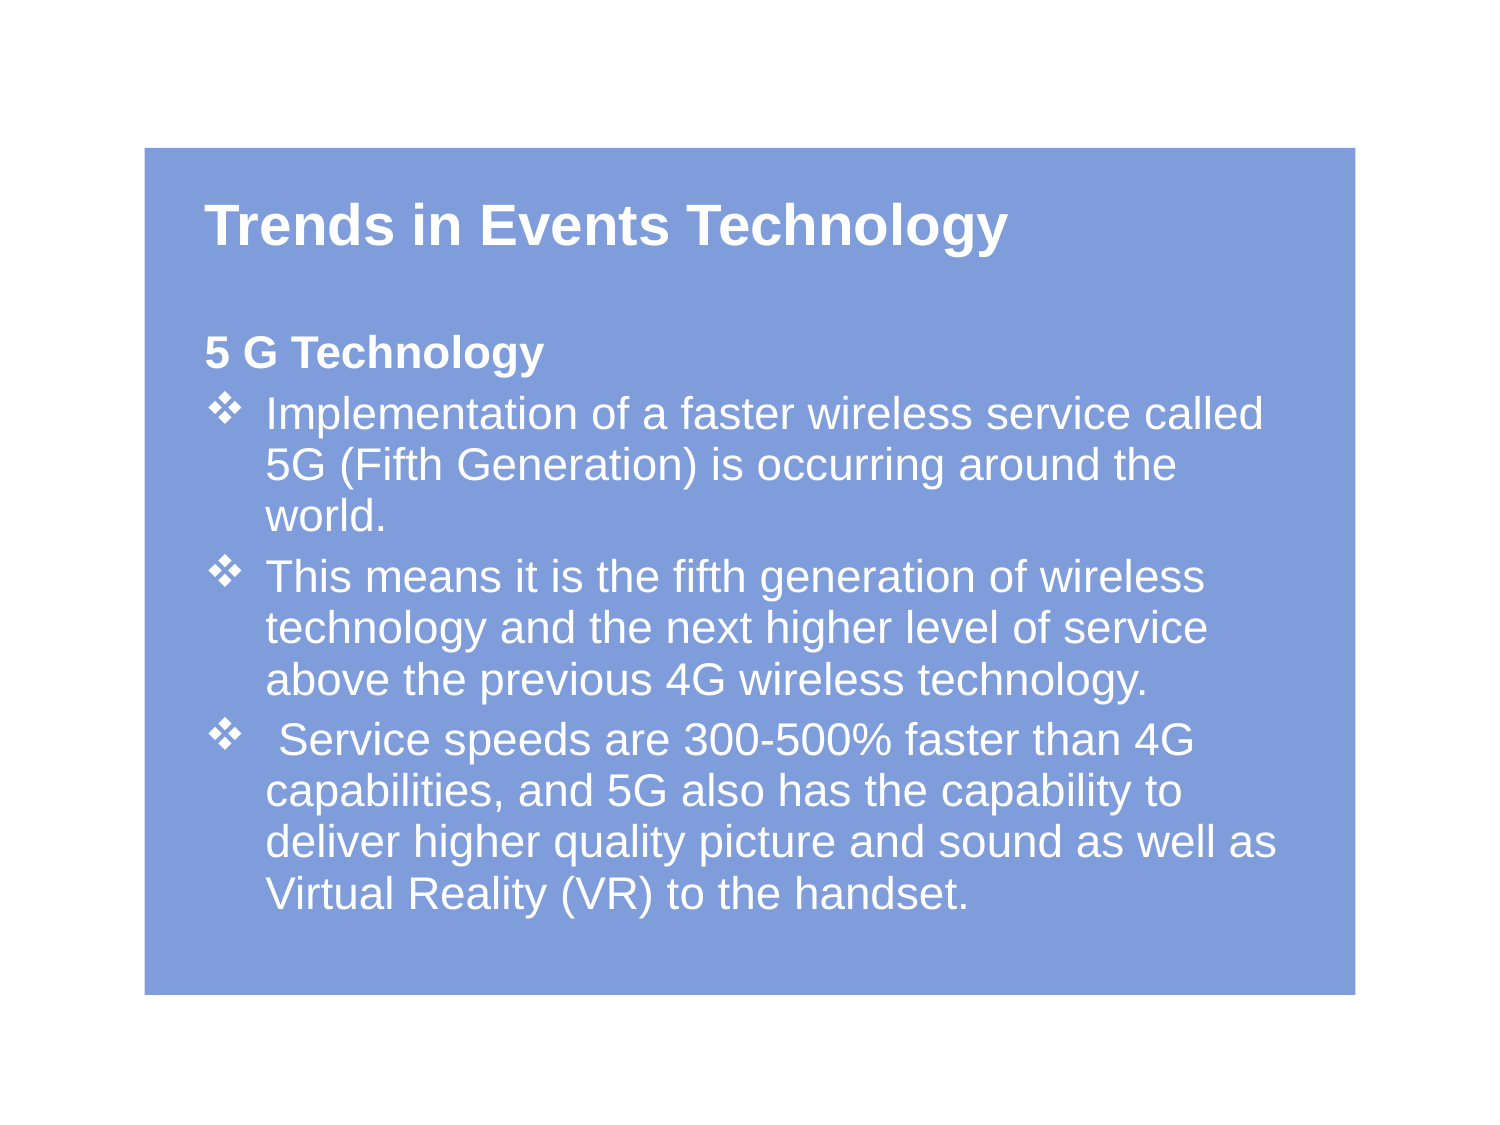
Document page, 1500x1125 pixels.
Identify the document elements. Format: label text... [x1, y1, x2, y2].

list Trends in Events Technology 5 G Technology Implementation of a faster wireless service called 5G (Fifth Generation) is occurring around the world. This means it is the fifth generation of wireless technology and the next higher level of service above the previous 4G wireless technology. Service speeds are 300-500% faster than 4G capabilities, and 5G also has the capability to deliver higher quality picture and sound as well as Virtual Reality (VR) to the handset. [144, 147, 1356, 995]
